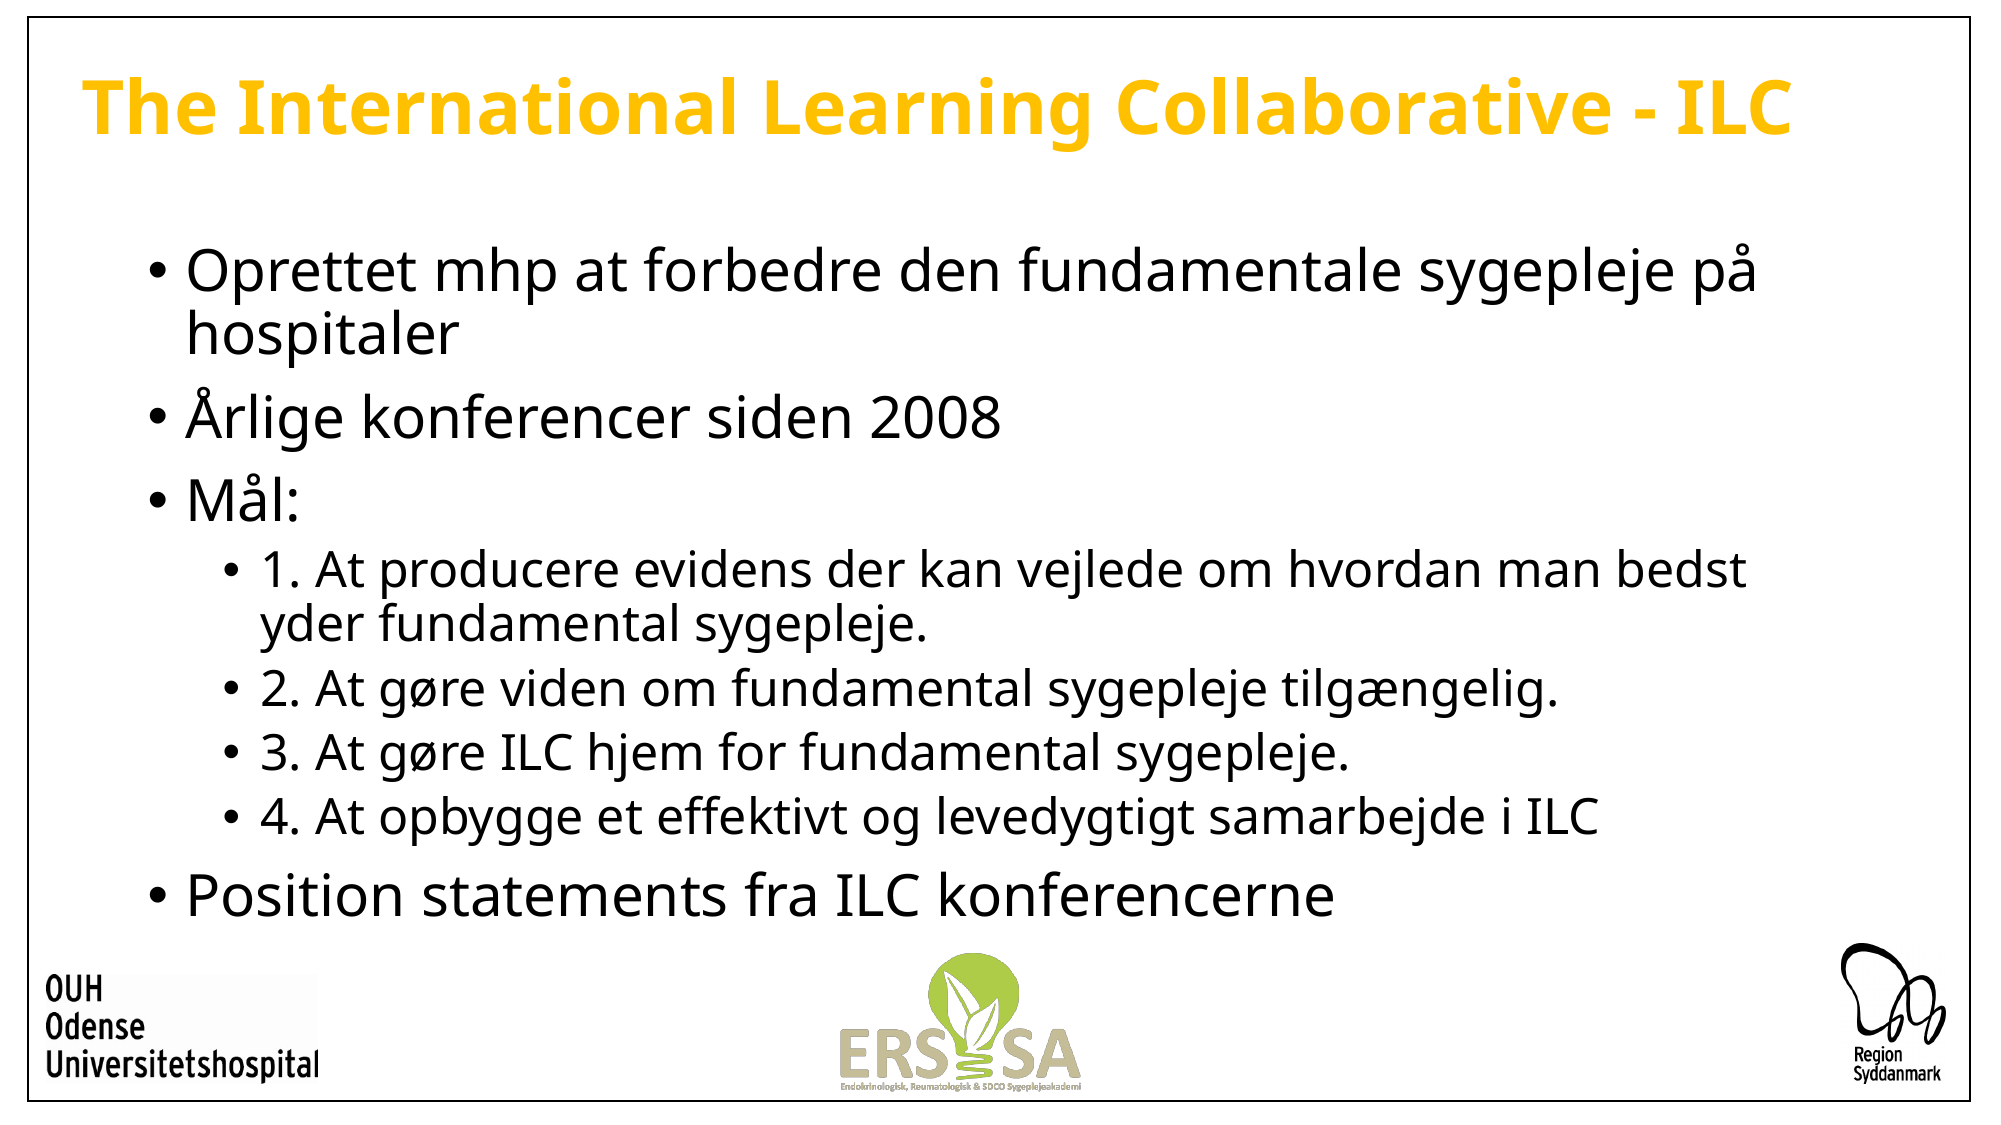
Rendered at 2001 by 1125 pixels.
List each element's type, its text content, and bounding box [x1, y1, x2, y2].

text_box [27, 16, 1971, 1102]
picture [835, 947, 1085, 1096]
picture [46, 974, 318, 1084]
list Oprettet mhp at forbedre den fundamentale sygepleje på hospitaler Årlige konferencer siden 2008 Mål: 1. At producere evidens der kan vejlede om hvordan man bedst yder fundamental sygepleje. 2. At gøre viden om fundamental sygepleje tilgængelig. 3. At gøre ILC hjem for fundamental sygepleje. 4. At opbygge et effektivt og levedygtigt samarbejde i ILC Position statements fra ILC konferencerne [132, 233, 1858, 948]
picture [1841, 943, 1946, 1084]
